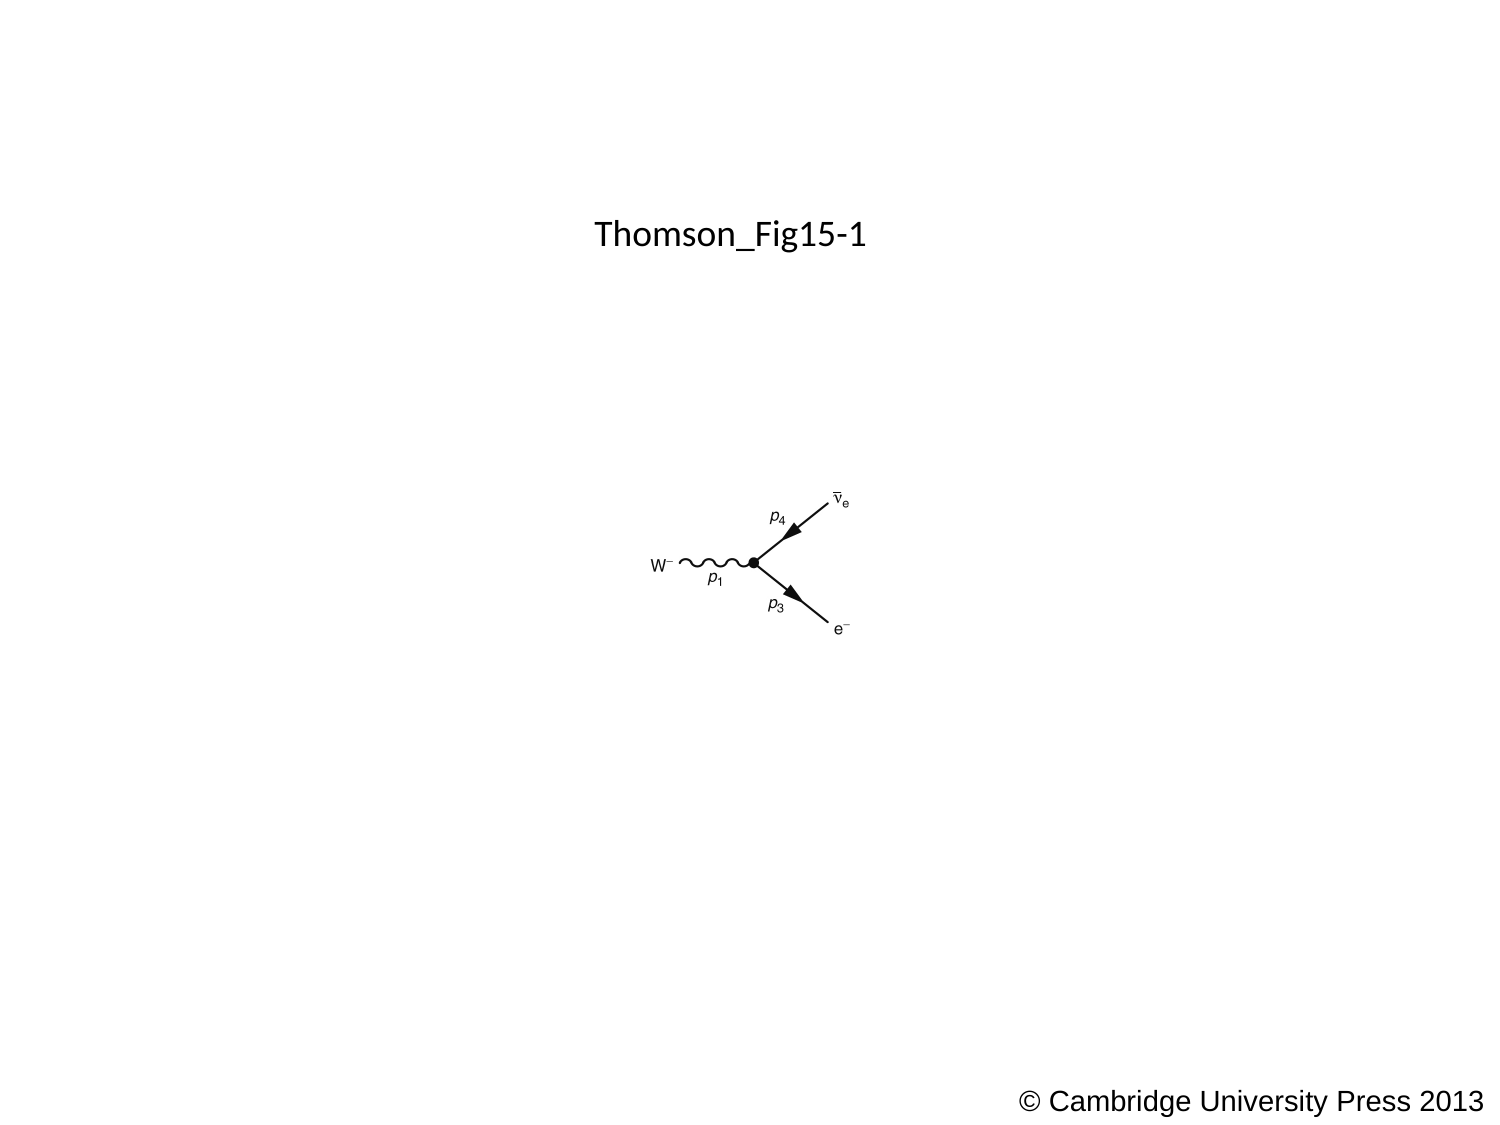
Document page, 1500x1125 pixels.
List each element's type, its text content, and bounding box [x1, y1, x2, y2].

text_box Thomson_Fig15-1 [579, 201, 882, 262]
picture [649, 487, 850, 638]
text_box © Cambridge University Press 2013 [915, 1074, 1500, 1125]
